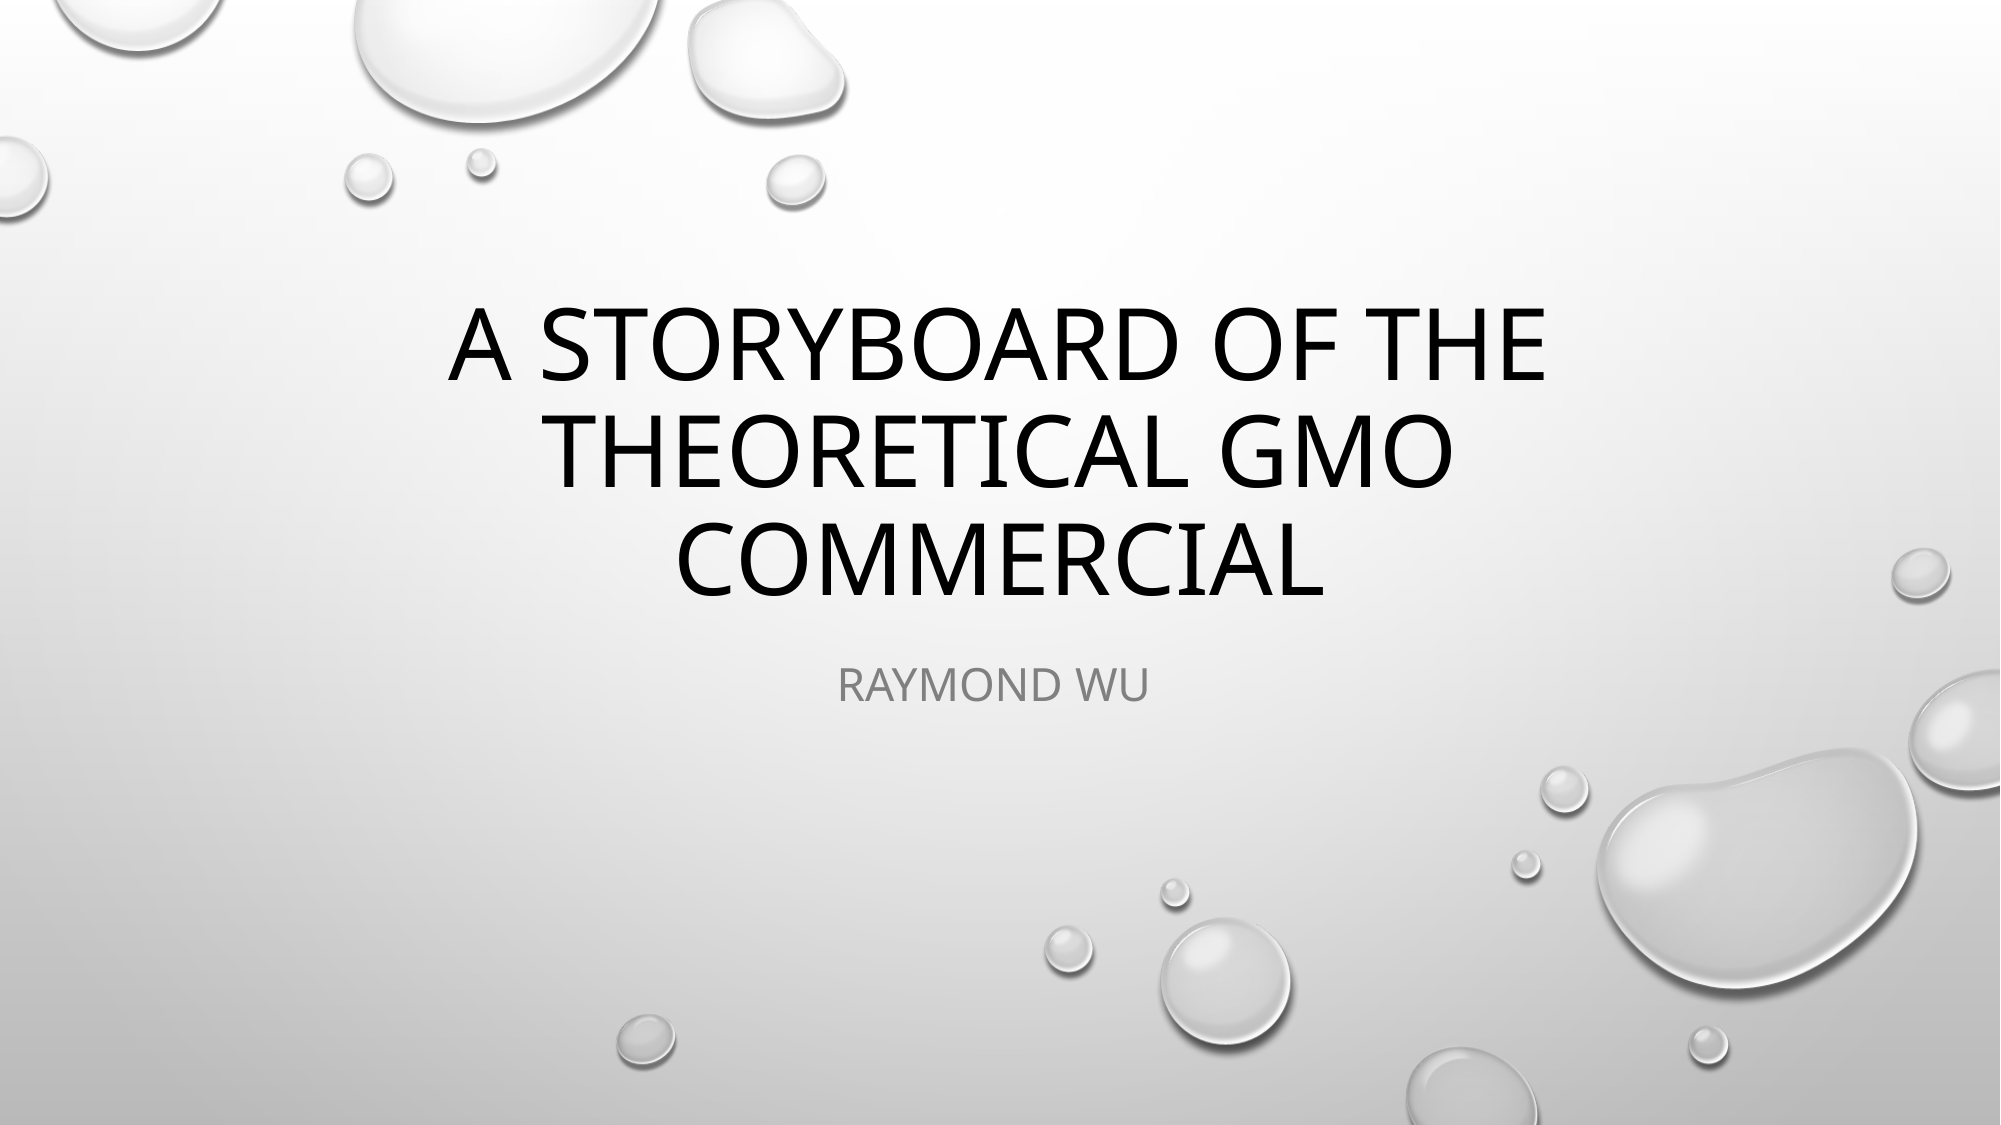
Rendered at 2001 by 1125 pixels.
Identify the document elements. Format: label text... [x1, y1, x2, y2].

subtitle Raymond Wu [287, 637, 1713, 863]
picture [0, 0, 2000, 1125]
title A Storyboard of the Theoretical GMO Commercial [287, 213, 1713, 625]
